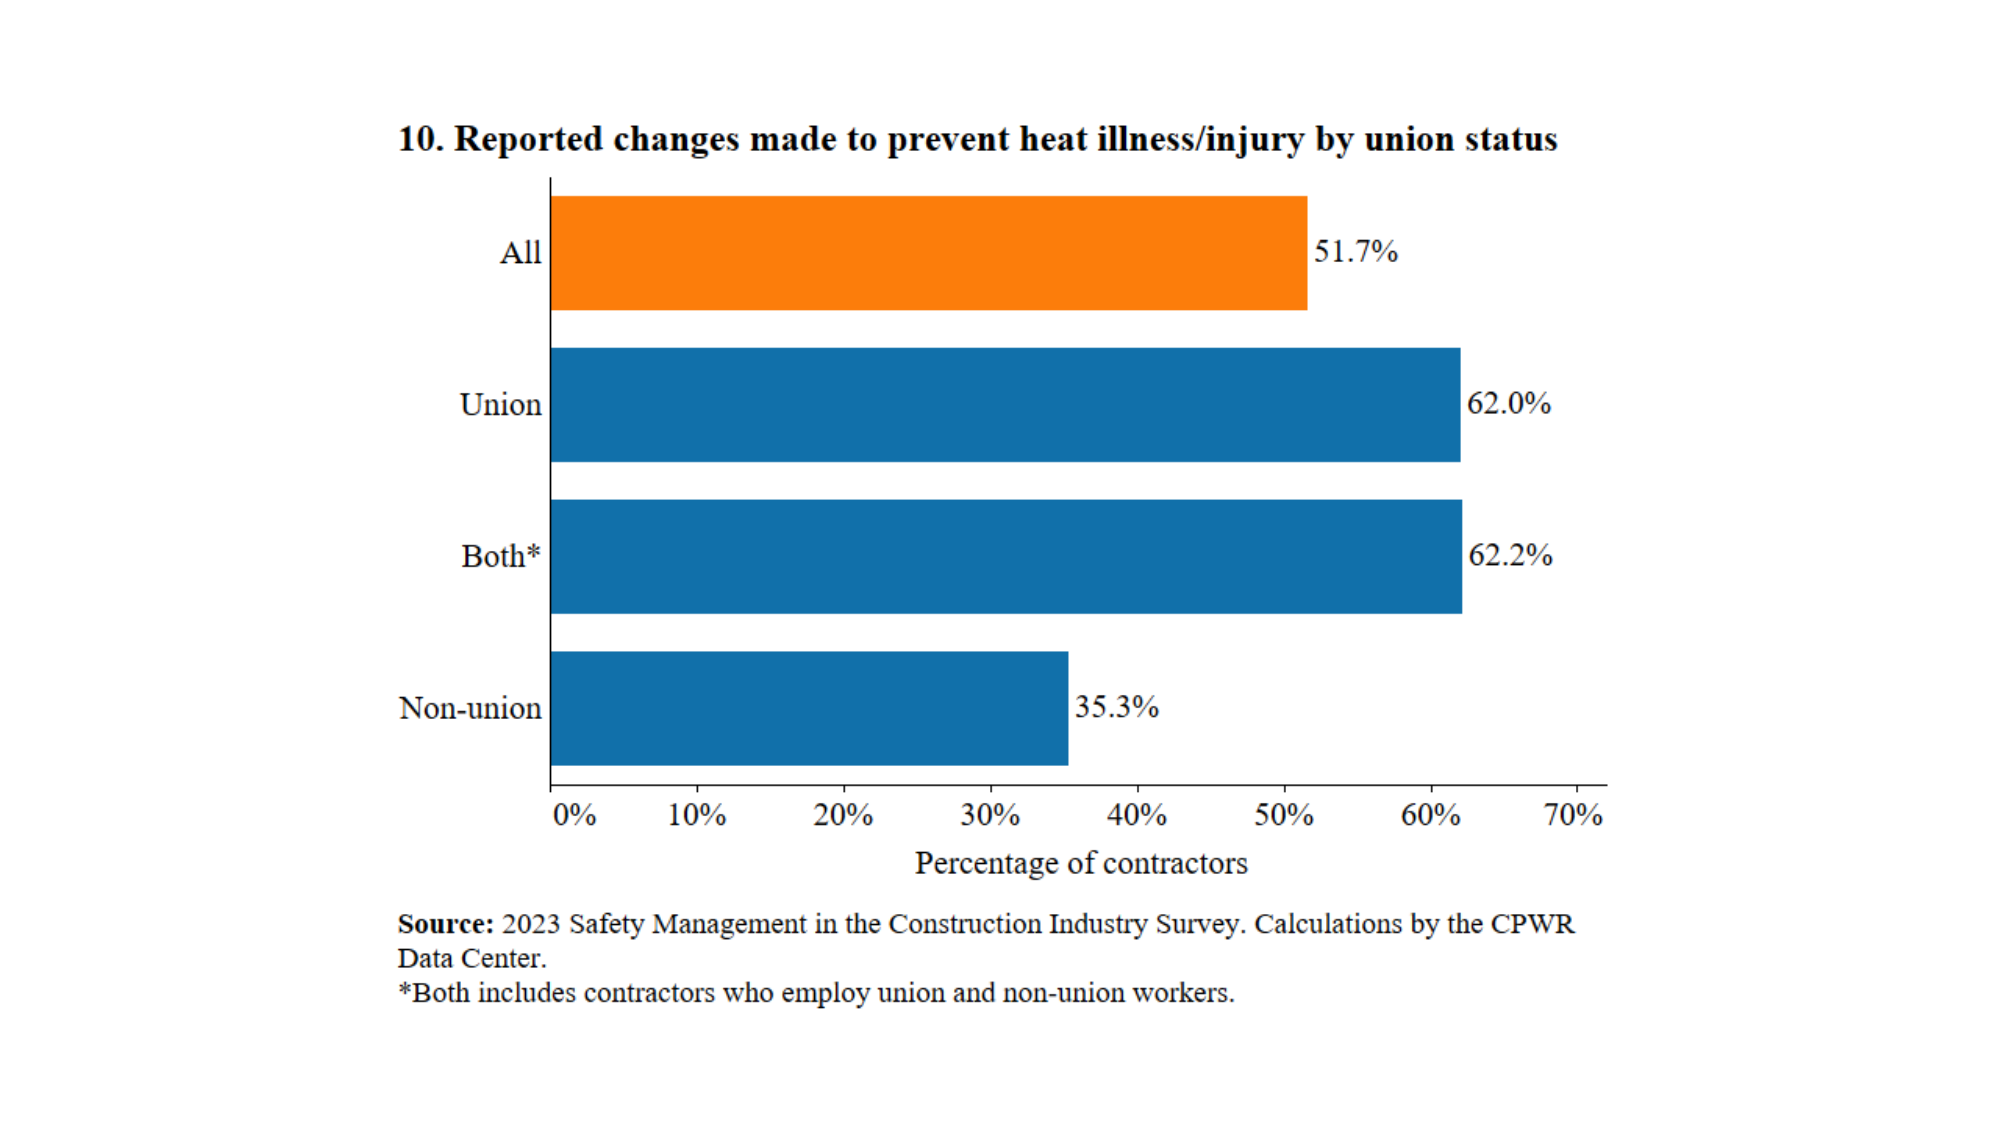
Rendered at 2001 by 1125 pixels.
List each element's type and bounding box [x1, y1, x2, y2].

picture [374, 93, 1625, 1032]
